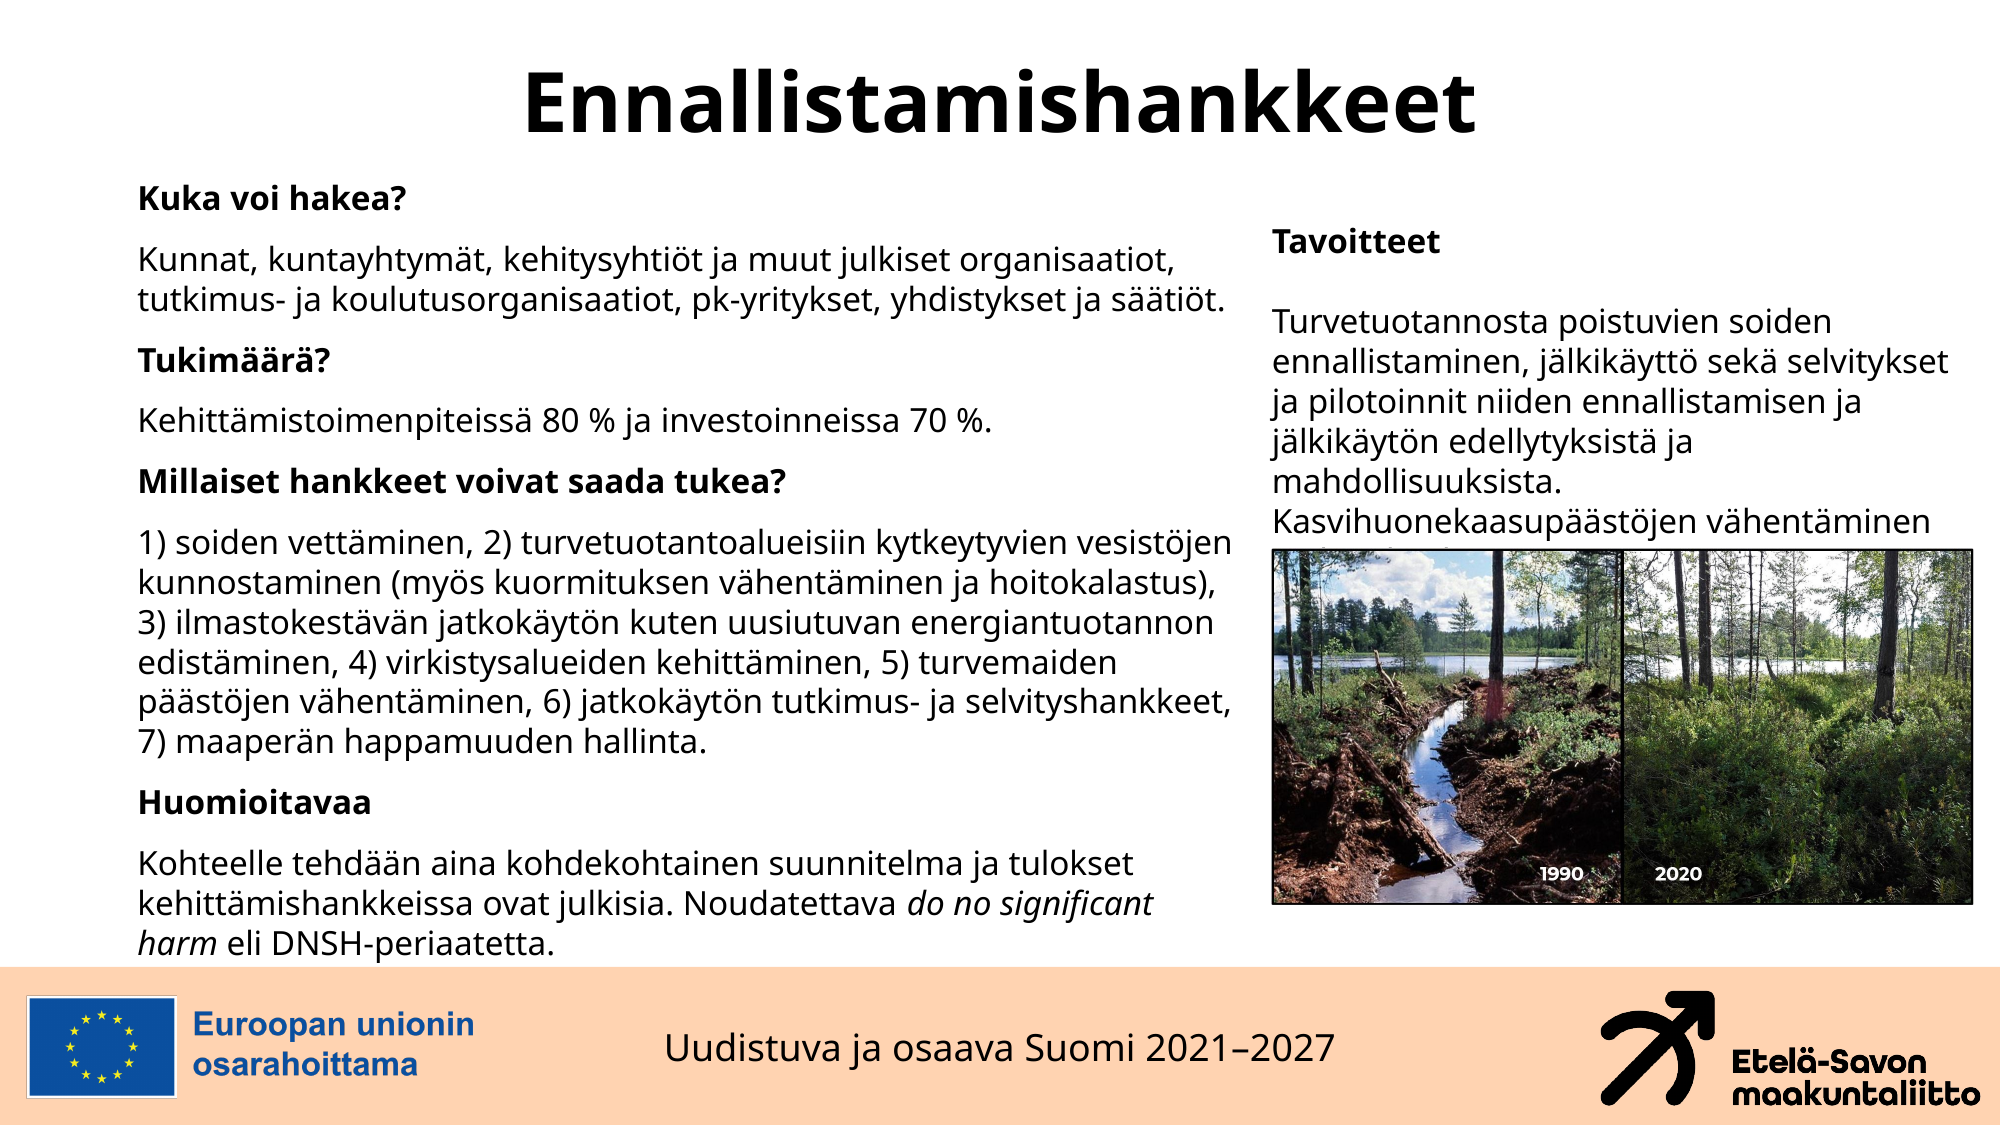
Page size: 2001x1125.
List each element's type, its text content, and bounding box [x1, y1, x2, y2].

text_box Tavoitteet Turvetuotannosta poistuvien soiden ennallistaminen, jälkikäyttö sekä selvitykset ja pilotoinnit niiden ennallistamisen ja jälkikäytön edellytyksistä ja mahdollisuuksista. Kasvihuonekaasupäästöjen vähentäminen näiltä alueilta. [1271, 220, 1974, 548]
text_box Kuka voi hakea? Kunnat, kuntayhtymät, kehitysyhtiöt ja muut julkiset organisaatiot, tutkimus- ja koulutusorganisaatiot, pk-yritykset, yhdistykset ja säätiöt. Tukimäärä? Kehittämistoimenpiteissä 80 % ja investoinneissa 70 %. Millaiset hankkeet voivat saada tukea? 1) soiden vettäminen, 2) turvetuotantoalueisiin kytkeytyvien vesistöjen kunnostaminen (myös kuormituksen vähentäminen ja hoitokalastus), 3) ilmastokestävän jatkokäytön kuten uusiutuvan energiantuotannon edistäminen, 4) virkistysalueiden kehittäminen, 5) turvemaiden päästöjen vähentäminen, 6) jatkokäytön tutkimus- ja selvityshankkeet, 7) maaperän happamuuden hallinta. Huomioitavaa Kohteelle tehdään aina kohdekohtainen suunnitelma ja tulokset kehittämishankkeissa ovat julkisia. Noudatettava do no significant harm eli DNSH-periaatetta. [137, 177, 1242, 888]
picture [1578, 968, 2000, 1125]
text_box Ennallistamishankkeet [137, 43, 1863, 150]
picture [1271, 548, 1974, 905]
